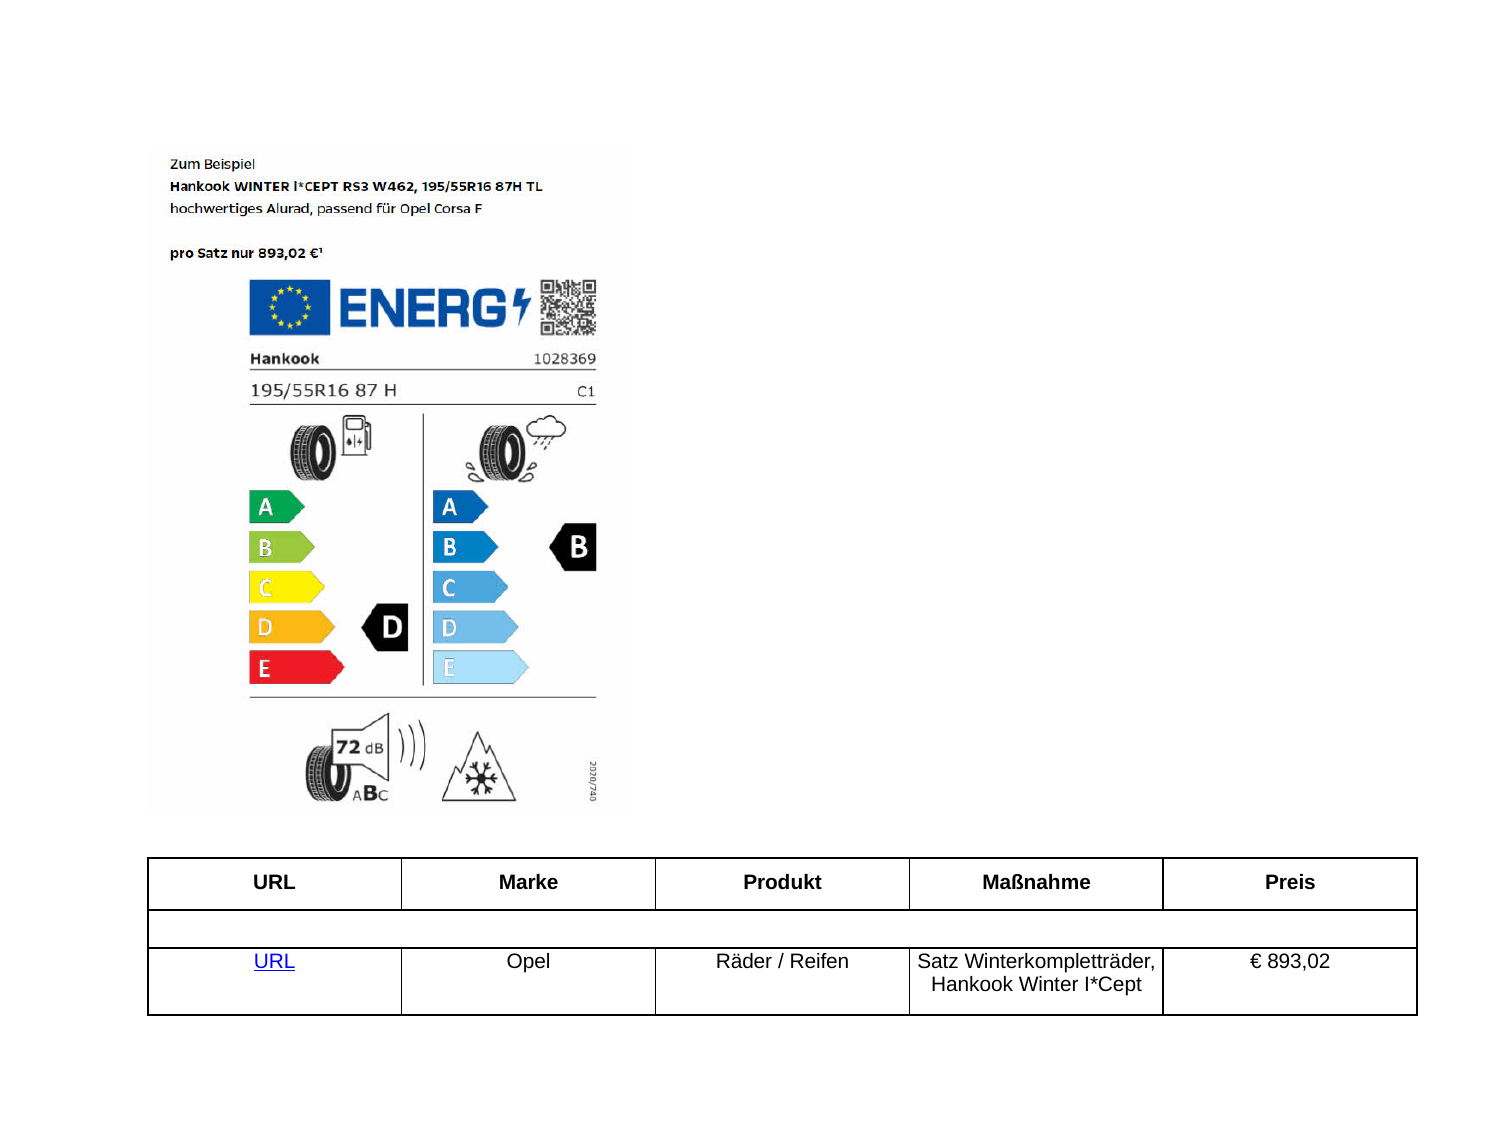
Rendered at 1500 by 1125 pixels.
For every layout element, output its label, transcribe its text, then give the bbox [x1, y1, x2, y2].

table_cell Räder / Reifen [656, 949, 909, 1014]
table_cell € 893,02 [1164, 949, 1416, 1014]
table_cell URL [149, 949, 401, 1014]
table_header Preis [1164, 859, 1416, 909]
table_cell Opel [402, 949, 655, 1014]
table_header Marke [402, 859, 655, 909]
table_header URL [149, 859, 401, 909]
table_cell Satz Winterkompletträder, Hankook Winter I*Cept [910, 949, 1162, 1014]
table_header Maßnahme [910, 859, 1162, 909]
picture [147, 148, 633, 816]
table_cell [149, 911, 1416, 947]
table_header Produkt [656, 859, 909, 909]
